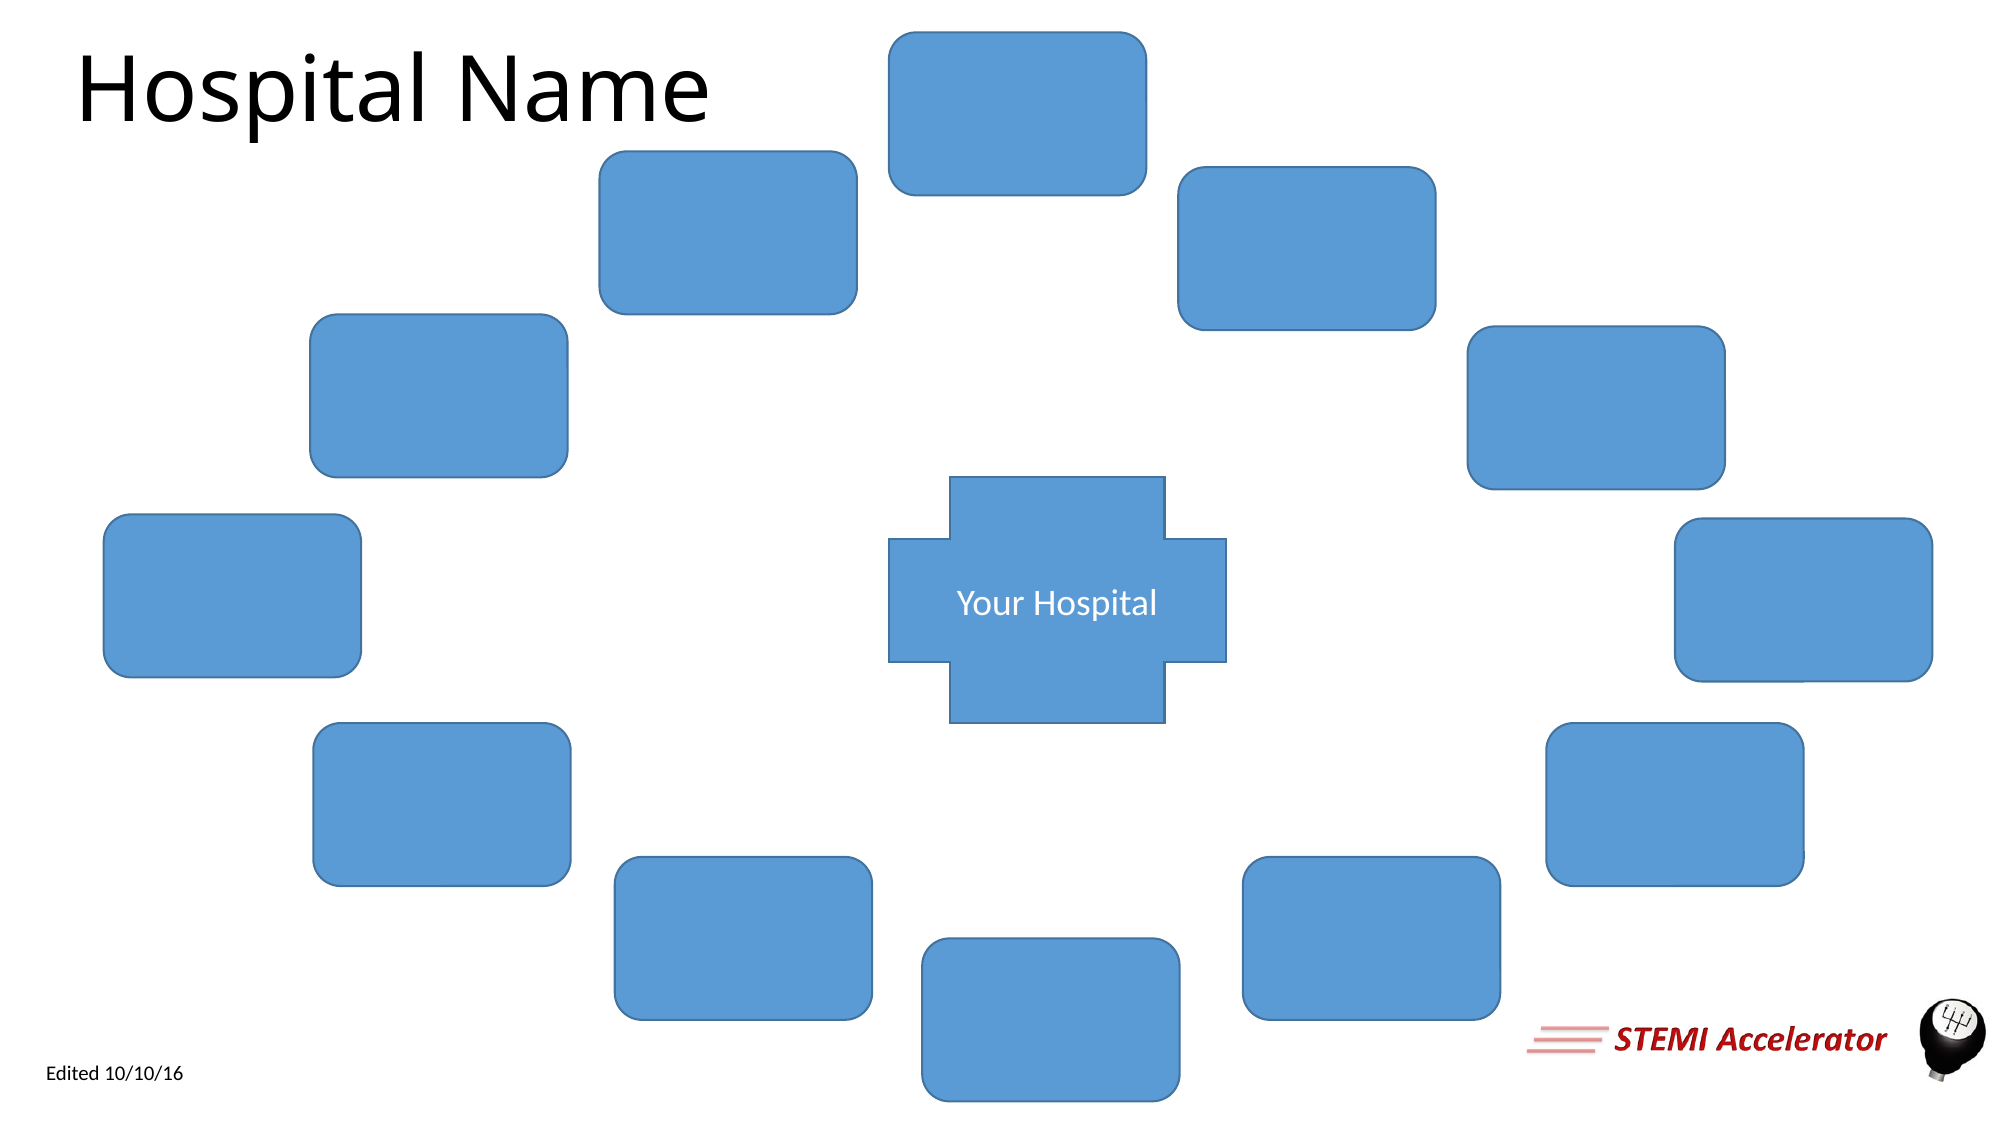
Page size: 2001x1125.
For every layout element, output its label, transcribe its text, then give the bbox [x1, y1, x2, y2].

text_box [598, 152, 858, 316]
picture [1513, 966, 2000, 1105]
text_box [309, 313, 569, 479]
text_box [102, 513, 363, 679]
text_box [921, 937, 1181, 1103]
text_box [1241, 855, 1502, 1021]
text_box [1177, 166, 1437, 332]
title Hospital Name [59, 32, 1785, 152]
text_box Your Hospital [888, 476, 1227, 724]
text_box [312, 722, 572, 888]
text_box [613, 855, 874, 1021]
text_box [887, 152, 1148, 197]
text_box [1466, 325, 1727, 491]
text_box Edited 10/10/16 [31, 1051, 376, 1092]
text_box [1545, 722, 1805, 888]
text_box [1673, 517, 1934, 683]
